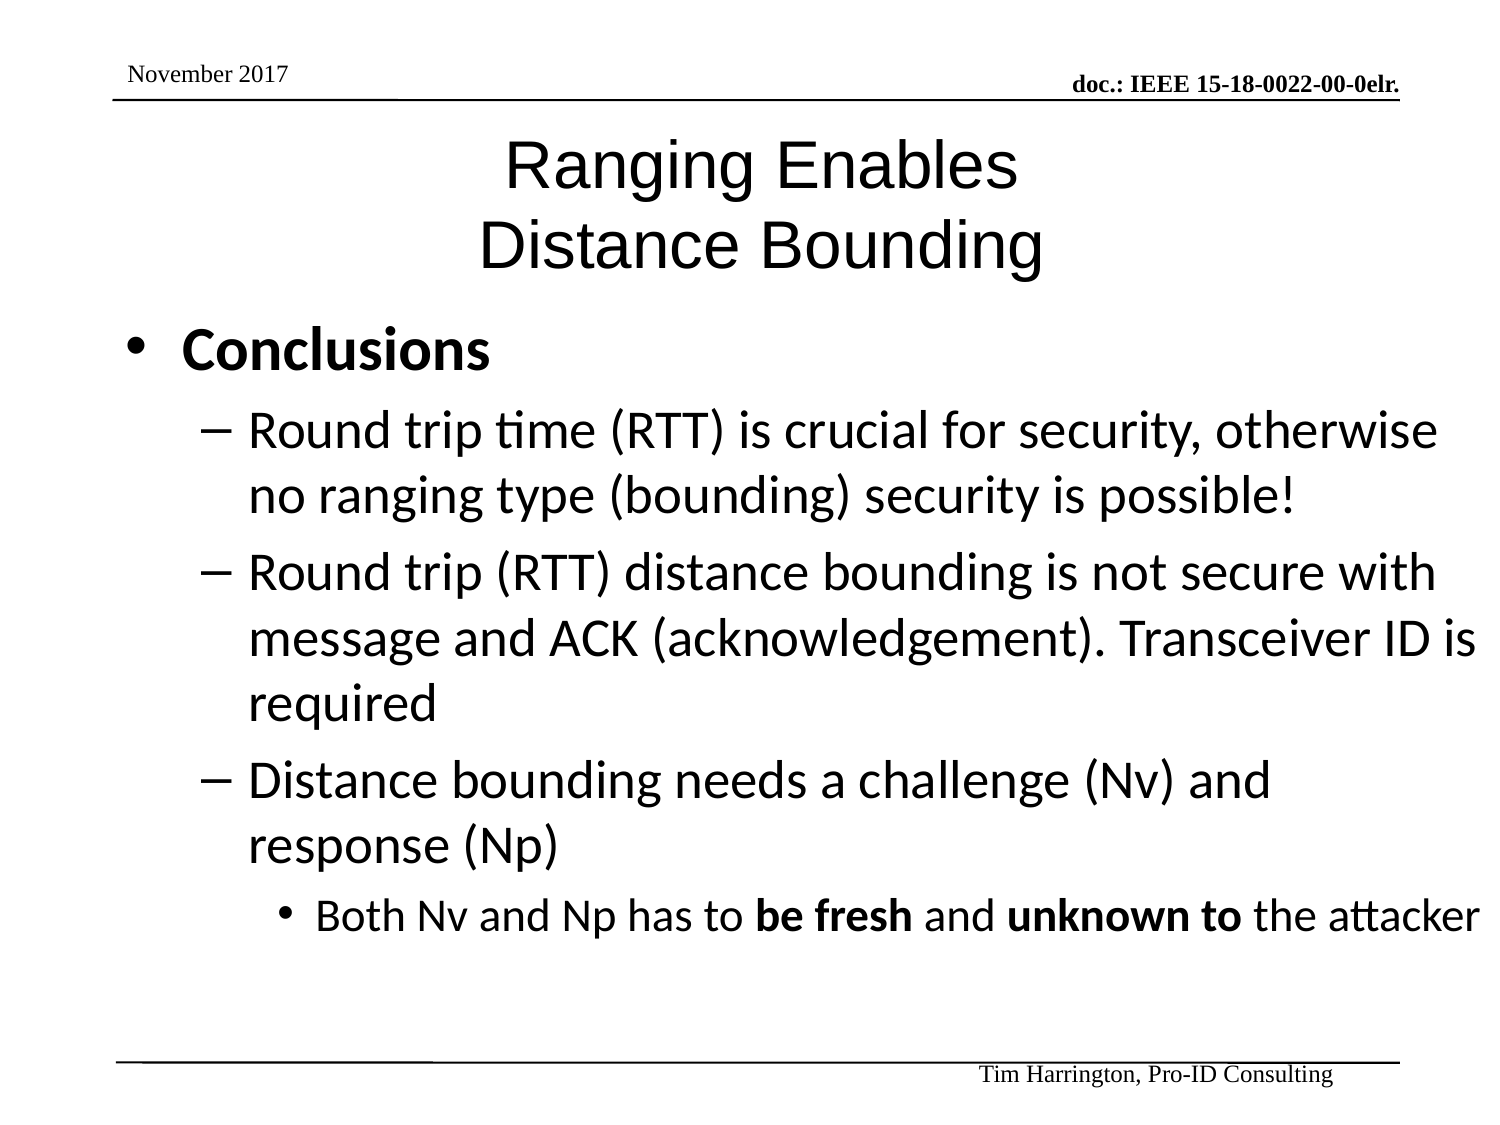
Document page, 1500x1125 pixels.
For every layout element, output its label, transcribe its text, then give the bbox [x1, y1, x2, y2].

title Ranging Enables Distance Bounding [125, 112, 1399, 291]
text_box Conclusions Round trip time (RTT) is crucial for security, otherwise no ranging type (bounding) security is possible! Round trip (RTT) distance bounding is not secure with message and ACK (acknowledgement). Transceiver ID is required Distance bounding needs a challenge (Nv) and response (Np) Both Nv and Np has to be fresh and unknown to the attacker [109, 299, 1500, 1005]
